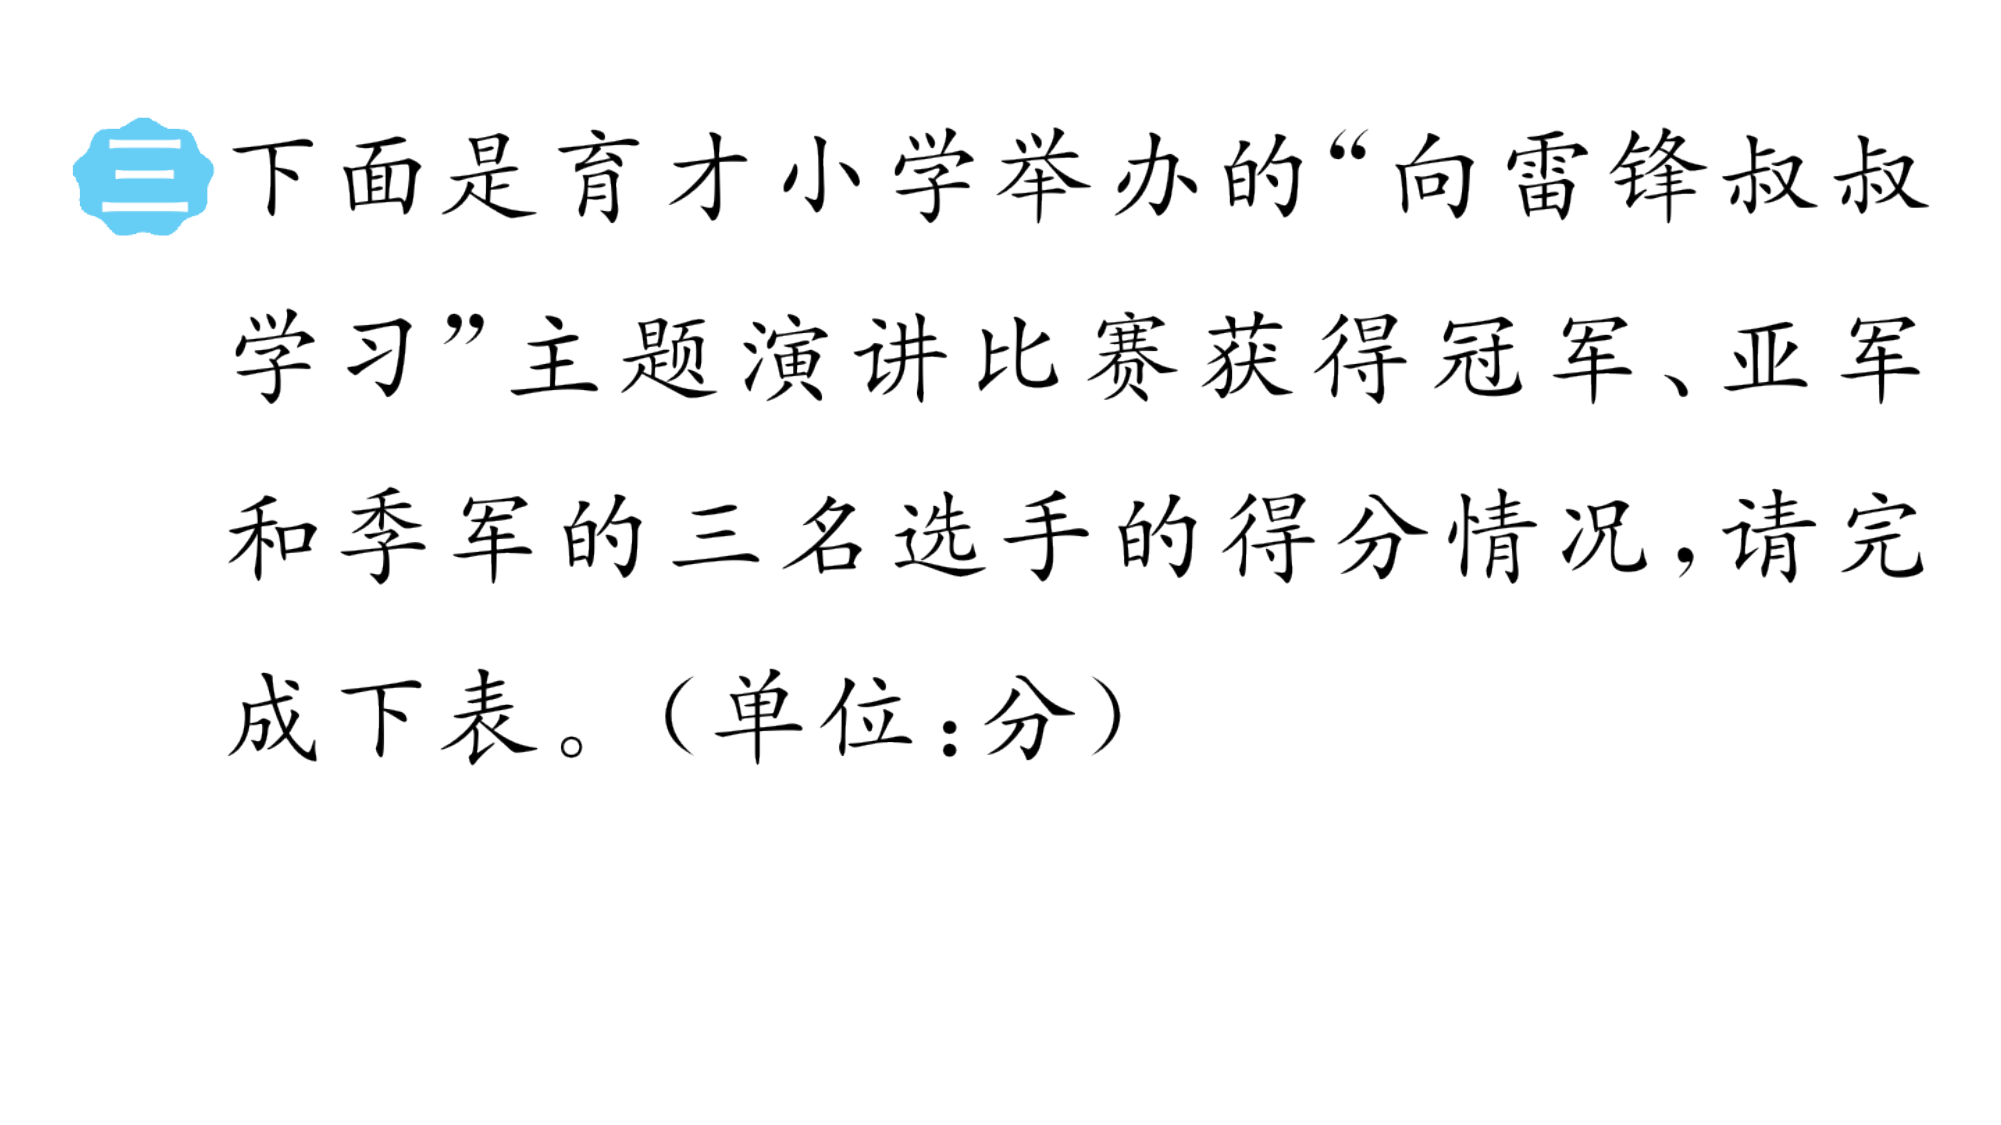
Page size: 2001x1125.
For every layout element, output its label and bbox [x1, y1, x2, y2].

picture [66, 101, 1957, 787]
